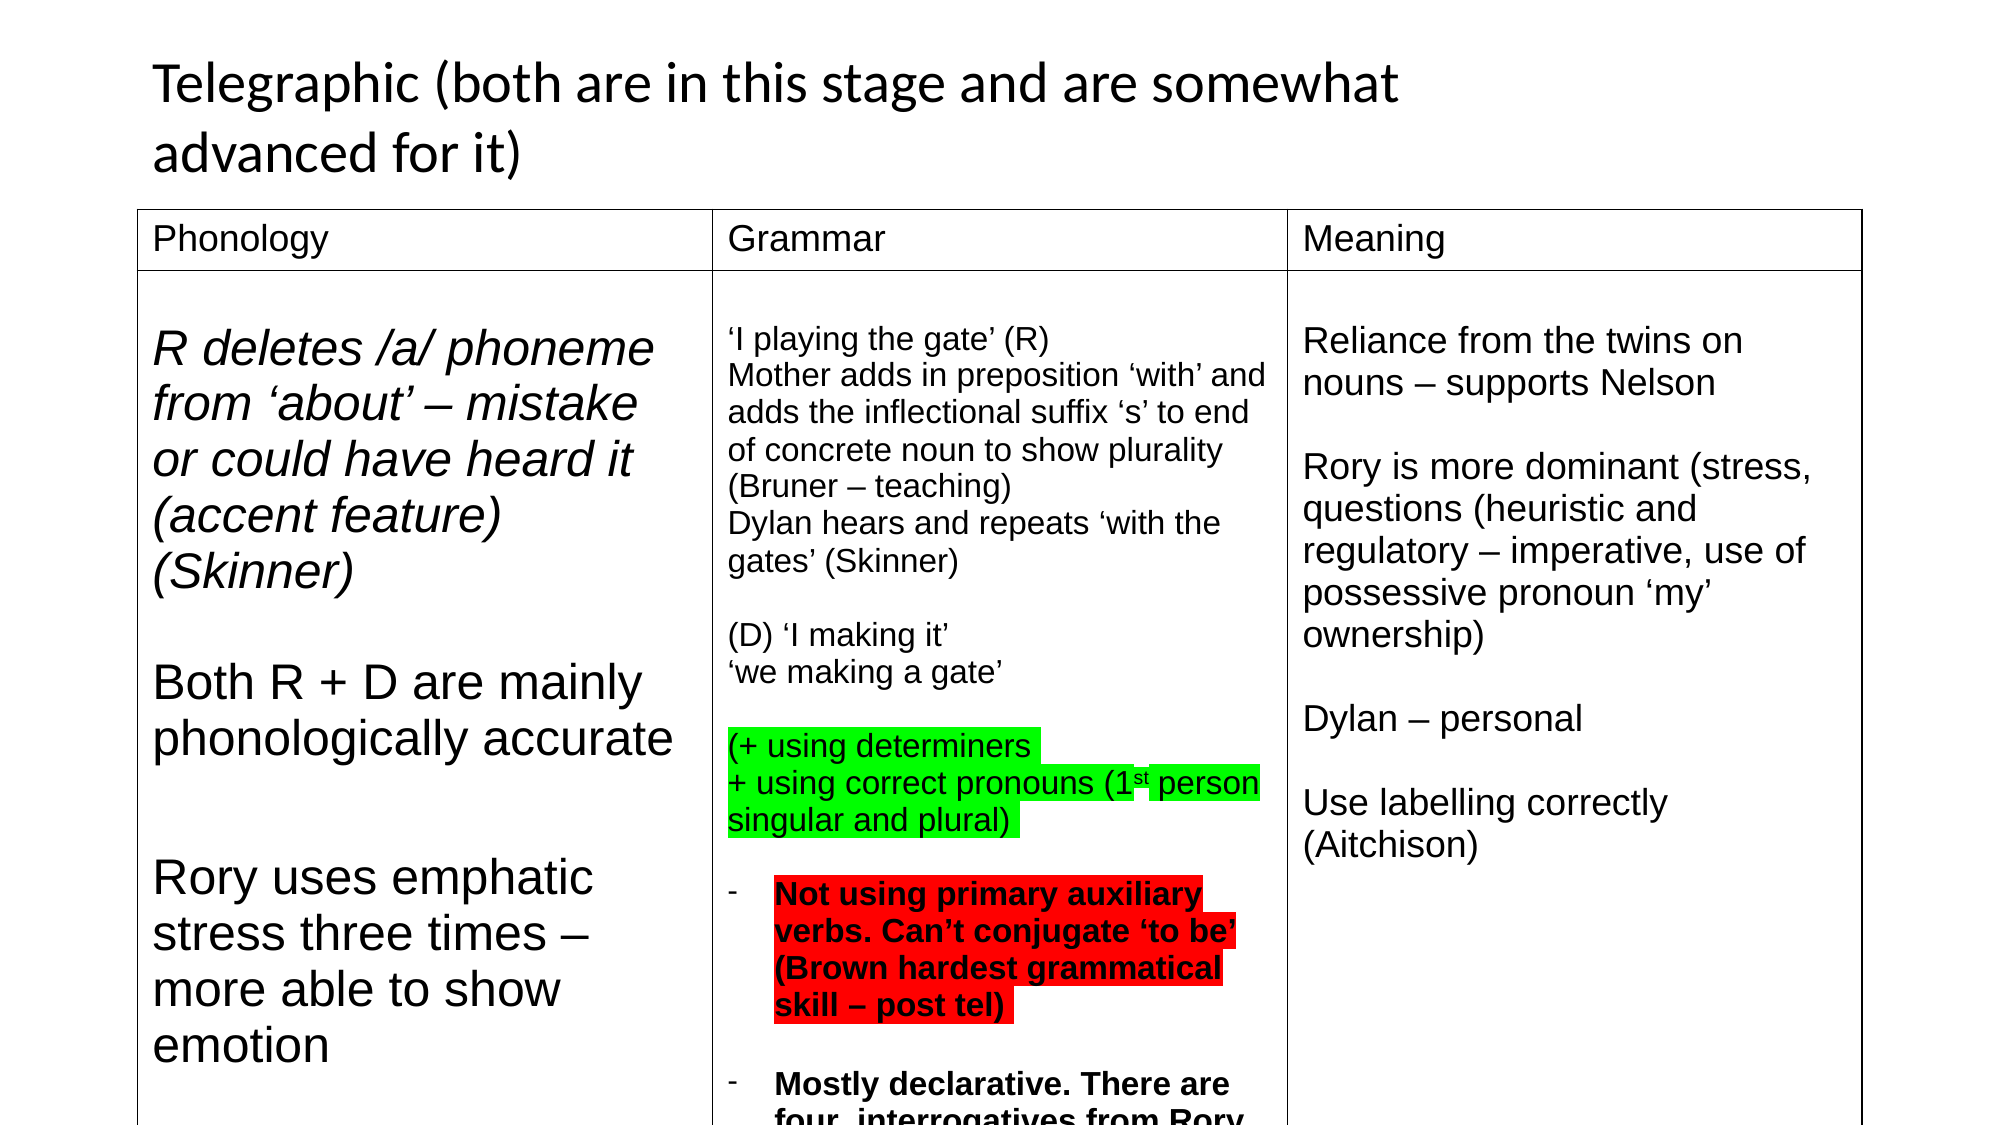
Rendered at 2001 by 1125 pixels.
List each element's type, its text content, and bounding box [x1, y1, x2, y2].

table_header Phonology [138, 210, 712, 270]
table_header Grammar [713, 210, 1287, 270]
text_box Telegraphic (both are in this stage and are somewhat advanced for it) [137, 36, 1424, 192]
table_cell ‘I playing the gate’ (R) Mother adds in preposition ‘with’ and adds the inflectional suffix ‘s’ to end of concrete noun to show plurality (Bruner – teaching) Dylan hears and repeats ‘with the gates’ (Skinner) (D) ‘I making it’ ‘we making a gate’ (+ using determiners + using correct pronouns (1st person singular and plural) Not using primary auxiliary verbs. Can’t conjugate ‘to be’ (Brown hardest grammatical skill – post tel) Mostly declarative. There are four interrogatives from Rory ‘how to make a gate’ – omits primary verb ‘to do’ (Rory seems more confident) [713, 271, 1287, 1125]
table_cell R deletes /a/ phoneme from ‘about’ – mistake or could have heard it (accent feature) (Skinner) Both R + D are mainly phonologically accurate Rory uses emphatic stress three times – more able to show emotion [138, 271, 712, 1125]
table_header Meaning [1288, 210, 1861, 270]
table_cell Reliance from the twins on nouns – supports Nelson Rory is more dominant (stress, questions (heuristic and regulatory – imperative, use of possessive pronoun ‘my’ ownership) Dylan – personal Use labelling correctly (Aitchison) [1288, 271, 1861, 1125]
